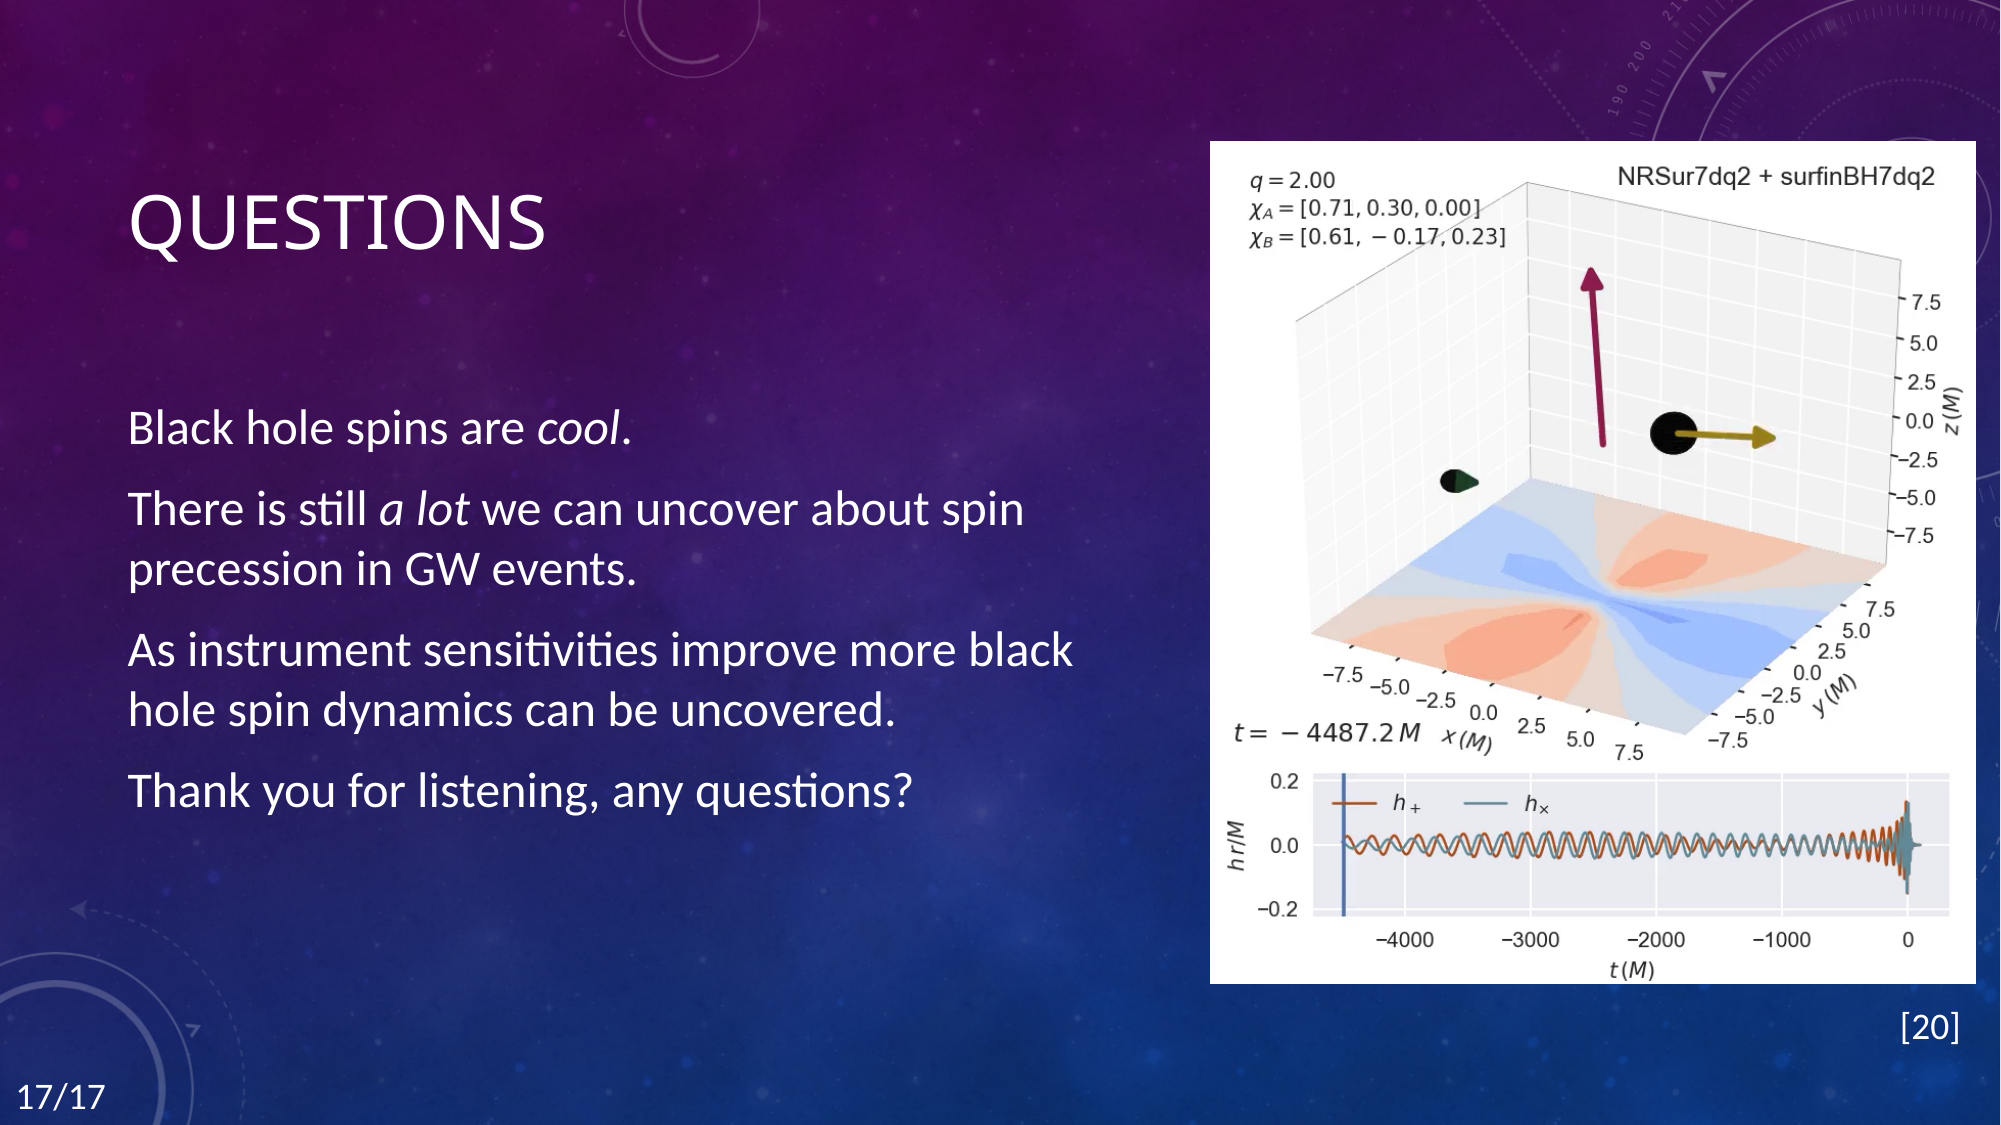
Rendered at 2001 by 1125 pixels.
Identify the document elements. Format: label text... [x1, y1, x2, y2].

list Black hole spins are cool. There is still a lot we can uncover about spin precession in GW events. As instrument sensitivities improve more black hole spin dynamics can be uncovered. Thank you for listening, any questions? [112, 262, 1186, 950]
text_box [1209, 140, 1977, 985]
title questions [112, 99, 1775, 339]
picture [0, 0, 2001, 1125]
text_box 17/17 [0, 1064, 121, 1125]
text_box [20] [1885, 994, 1976, 1055]
